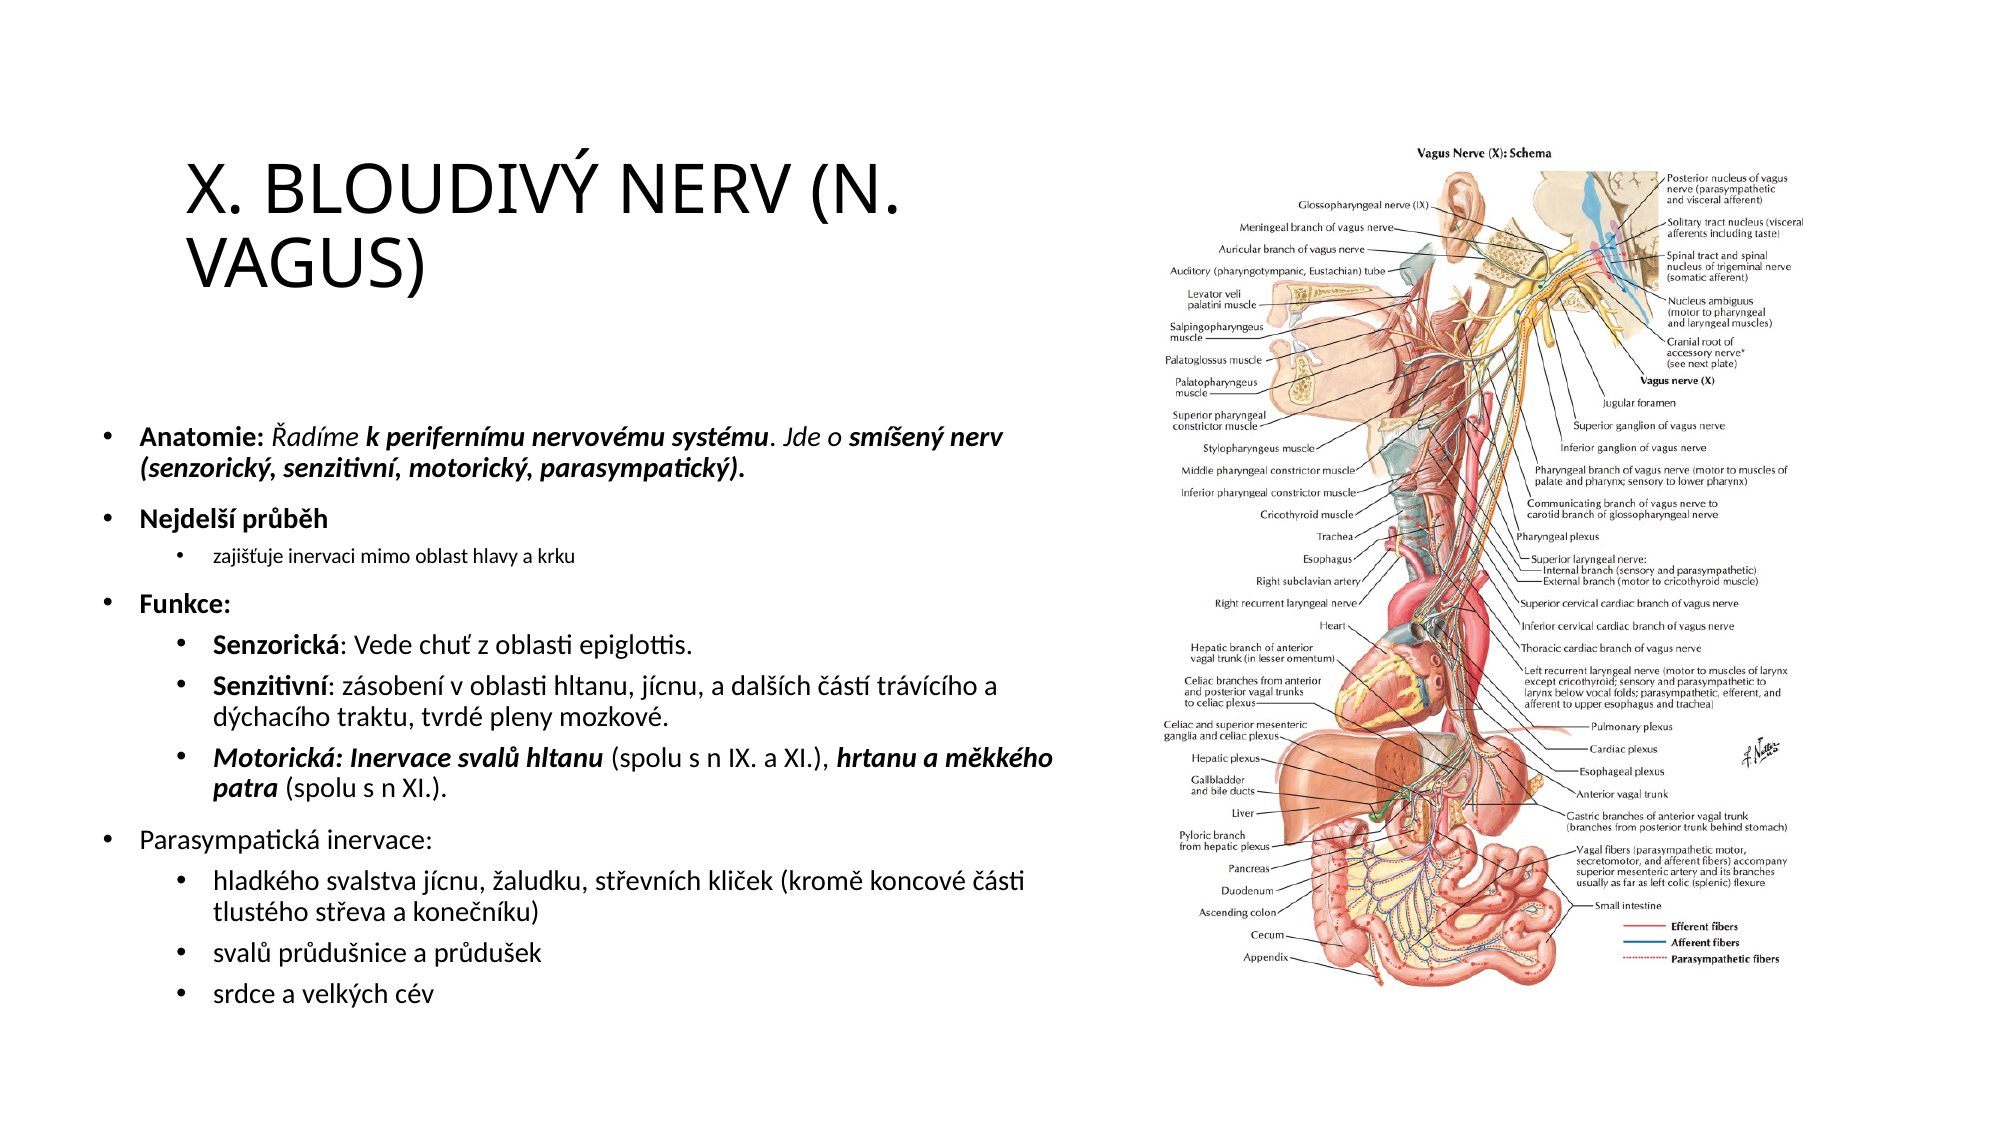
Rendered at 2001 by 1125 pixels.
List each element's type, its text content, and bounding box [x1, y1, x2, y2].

picture [1164, 147, 1803, 988]
title X. BLOUDIVÝ NERV (N. VAGUS) [171, 143, 1000, 314]
list Anatomie: Řadíme k perifernímu nervovému systému. Jde o smíšený nerv (senzorický, senzitivní, motorický, parasympatický). Nejdelší průběh zajišťuje inervaci mimo oblast hlavy a krku Funkce: Senzorická: Vede chuť z oblasti epiglottis. Senzitivní: zásobení v oblasti hltanu, jícnu, a dalších částí trávícího a dýchacího traktu, tvrdé pleny mozkové. Motorická: Inervace svalů hltanu (spolu s n IX. a XI.), hrtanu a měkkého patra (spolu s n XI.). Parasympatická inervace: hladkého svalstva jícnu, žaludku, střevních kliček (kromě koncové části tlustého střeva a konečníku) svalů průdušnice a průdušek srdce a velkých cév [87, 414, 1070, 1018]
